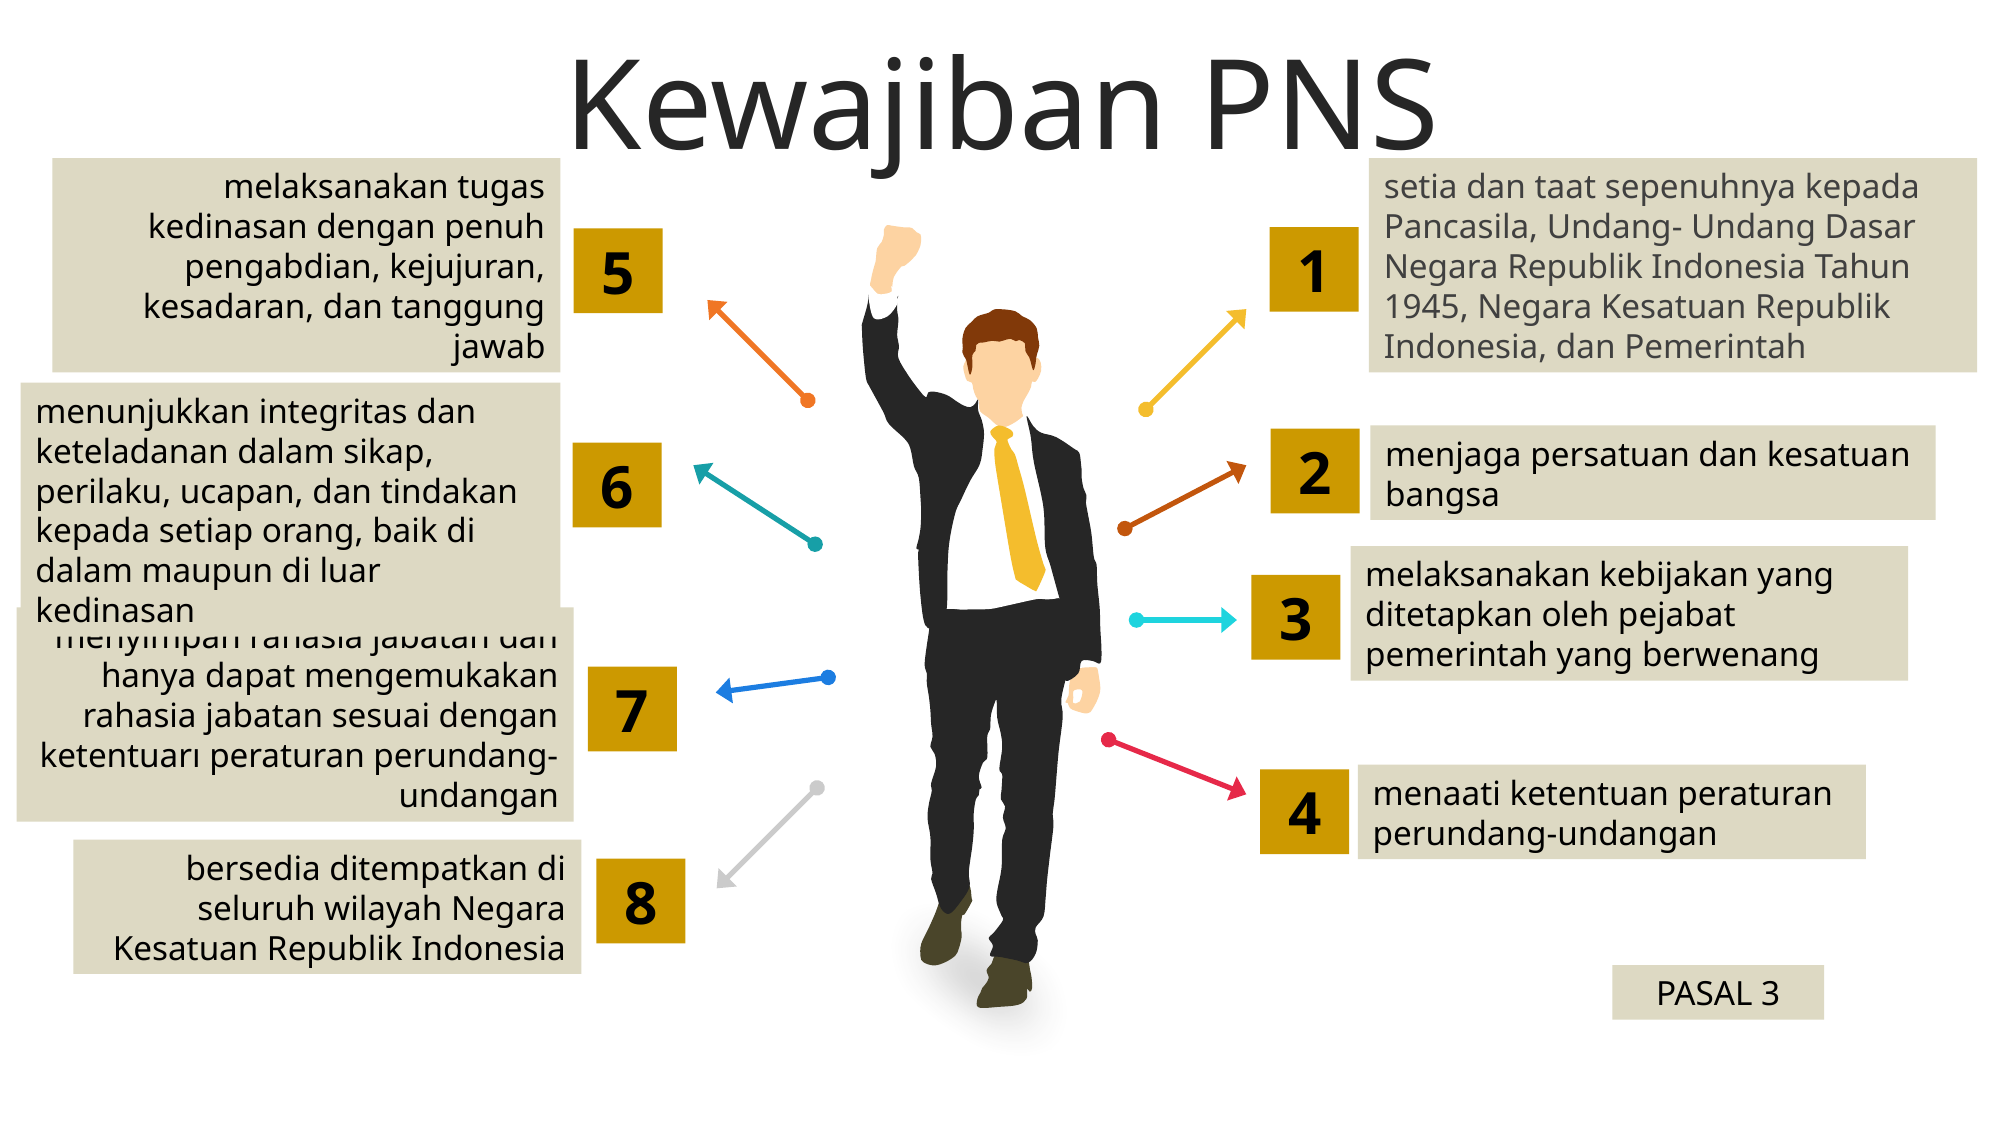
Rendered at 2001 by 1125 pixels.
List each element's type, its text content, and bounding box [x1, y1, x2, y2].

text_box 2 [1270, 428, 1360, 514]
text_box 3 [1251, 574, 1341, 660]
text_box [1145, 309, 1247, 410]
text_box 6 [572, 442, 662, 528]
list Kewajiban PNS [53, 50, 1952, 169]
text_box menjaga persatuan dan kesatuan bangsa [1370, 425, 1936, 520]
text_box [1124, 465, 1247, 529]
text_box 7 [587, 666, 677, 752]
text_box melaksanakan tugas kedinasan dengan penuh pengabdian, kejujuran, kesadaran, dan tanggung jawab [52, 158, 561, 373]
text_box setia dan taat sepenuhnya kepada Pancasila, Undang- Undang Dasar Negara Republik Indonesia Tahun 1945, Negara Kesatuan Republik Indonesia, dan Pemerintah [1368, 158, 1978, 373]
text_box PASAL 3 [1612, 965, 1825, 1020]
text_box menyimpan rahasia jabatan dan hanya dapat mengemukakan rahasia jabatan sesuai dengan ketentuarı peraturan perundang-undangan [16, 607, 574, 822]
text_box 4 [1260, 769, 1350, 855]
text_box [835, 224, 1122, 1065]
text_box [715, 677, 829, 693]
text_box menunjukkan integritas dan keteladanan dalam sikap, perilaku, ucapan, dan tindakan kepada setiap orang, baik di dalam maupun di luar kedinasan [20, 382, 561, 637]
text_box melaksanakan kebijakan yang ditetapkan oleh pejabat pemerintah yang berwenang [1350, 546, 1909, 681]
text_box 8 [596, 858, 686, 944]
text_box menaati ketentuan peraturan perundang-undangan [1357, 764, 1866, 860]
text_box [716, 787, 818, 889]
text_box 5 [573, 228, 663, 314]
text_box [693, 465, 816, 545]
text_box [1122, 739, 1247, 795]
text_box bersedia ditempatkan di seluruh wilayah Negara Kesatuan Republik Indonesia [73, 839, 582, 974]
text_box 1 [1269, 227, 1359, 312]
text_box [707, 299, 808, 401]
